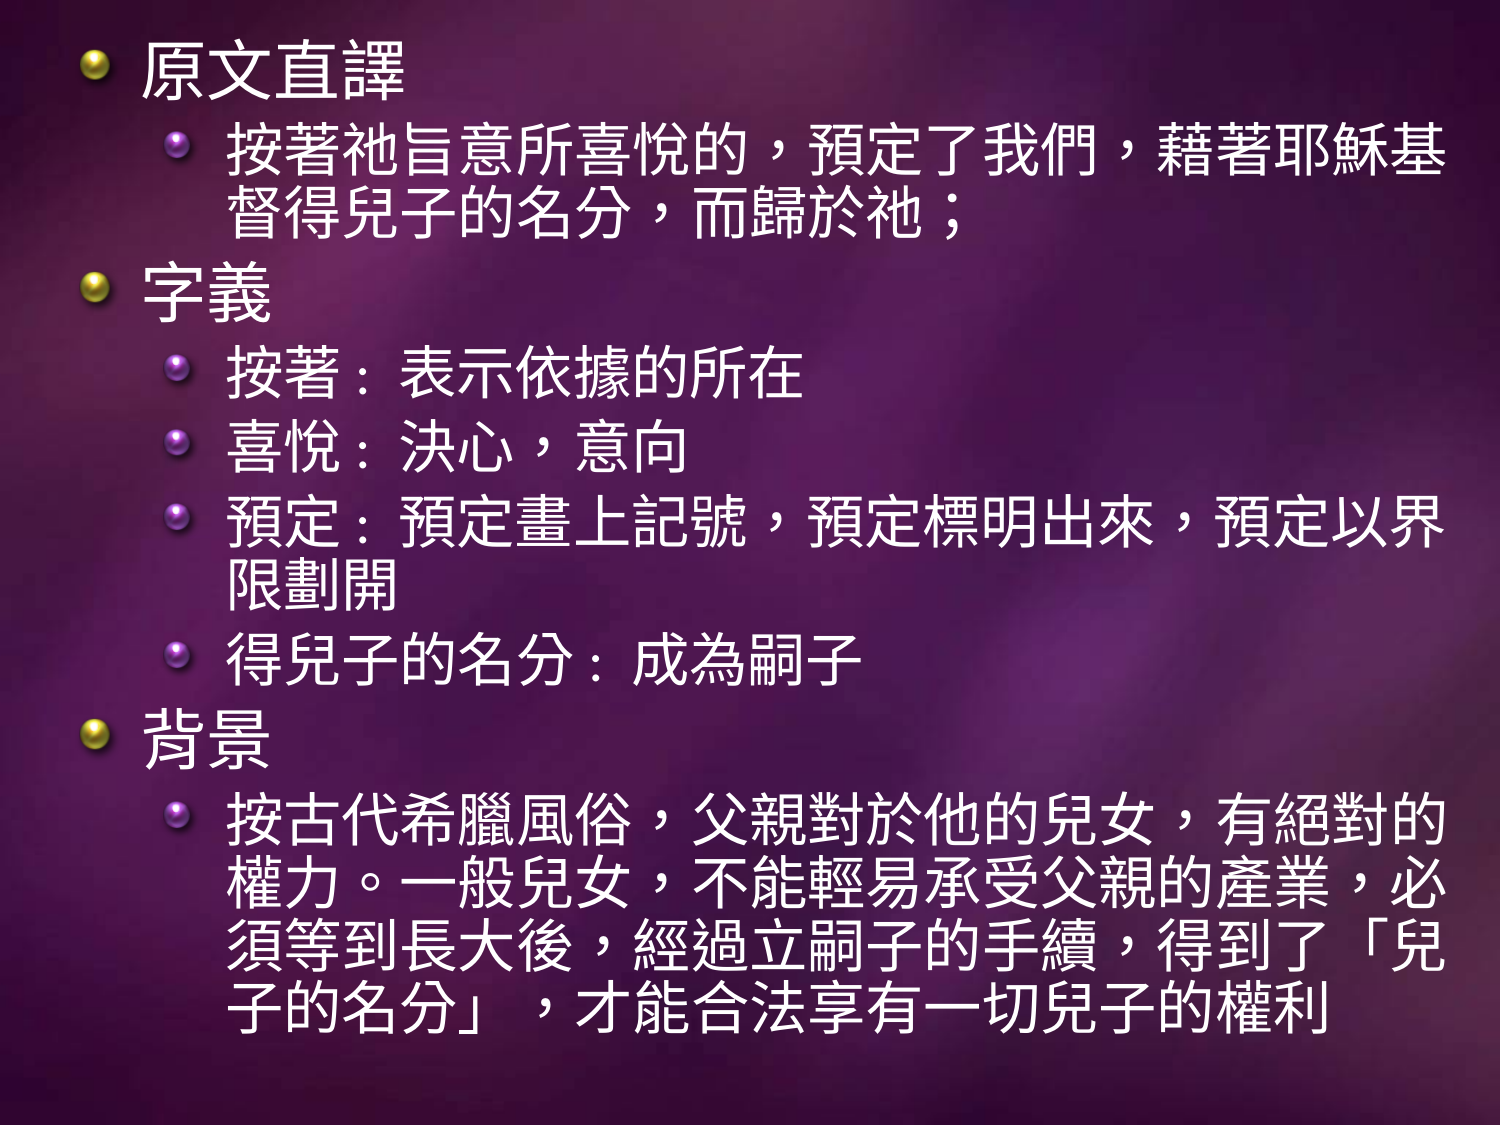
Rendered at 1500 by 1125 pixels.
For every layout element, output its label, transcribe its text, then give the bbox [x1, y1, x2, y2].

picture [0, 0, 1500, 1125]
list 原文直譯 按著祂旨意所喜悅的，預定了我們，藉著耶穌基督得兒子的名分，而歸於祂； 字義 按著: 表示依據的所在 喜悅: 決心，意向 預定: 預定畫上記號，預定標明出來，預定以界限劃開 得兒子的名分: 成為嗣子 背景 按古代希臘風俗，父親對於他的兒女，有絕對的權力。一般兒女，不能輕易承受父親的產業，必須等到長大後，經過立嗣子的手續，得到了「兒子的名分」，才能合法享有一切兒子的權利 [75, 37, 1450, 1073]
